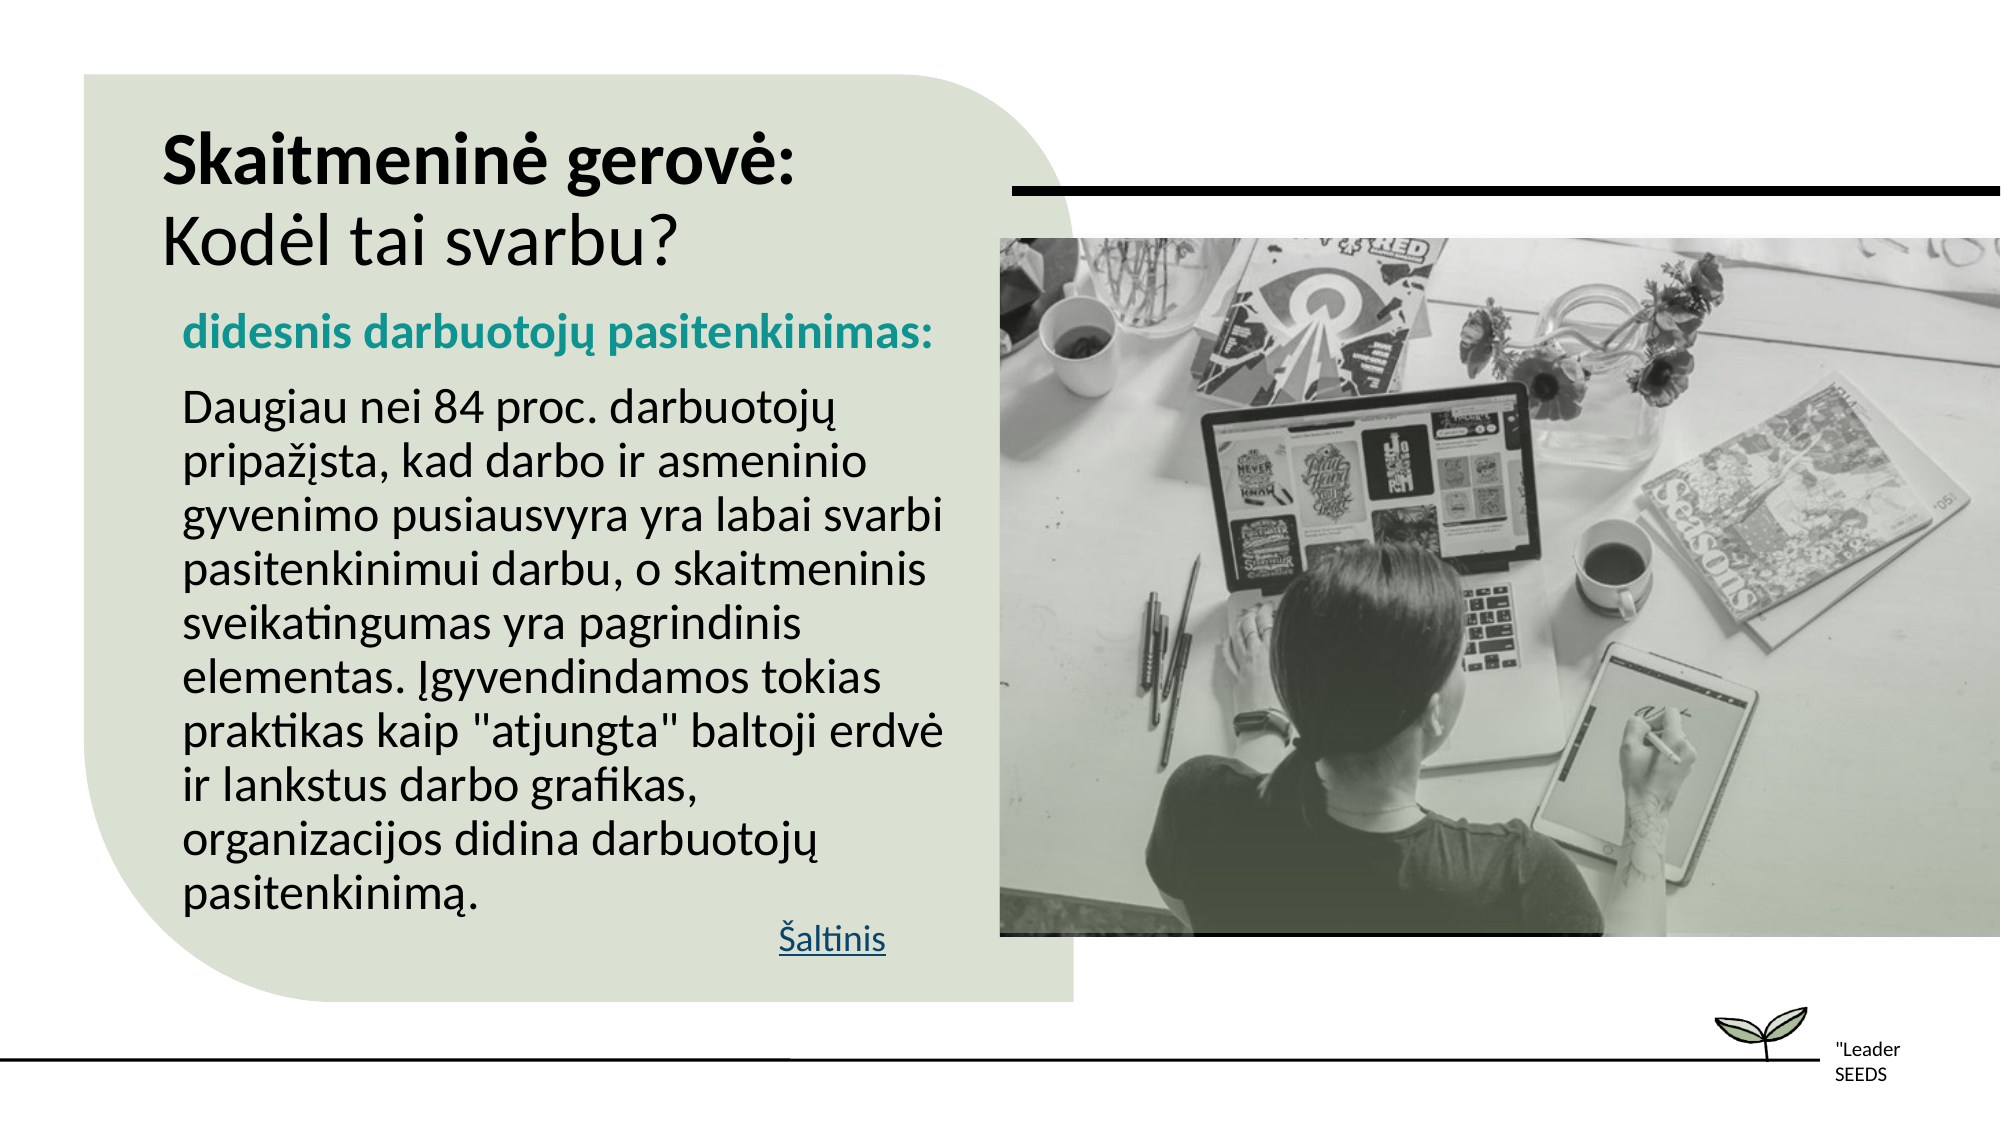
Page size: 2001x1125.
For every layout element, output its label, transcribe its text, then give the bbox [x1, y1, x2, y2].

text_box [999, 233, 2000, 238]
text_box Šaltinis [763, 906, 957, 966]
list Skaitmeninė gerovė: Kodėl tai svarbu? [147, 112, 967, 276]
list didesnis darbuotojų pasitenkinimas: Daugiau nei 84 proc. darbuotojų pripažįsta, kad darbo ir asmeninio gyvenimo pusiausvyra yra labai svarbi pasitenkinimui darbu, o skaitmeninis sveikatingumas yra pagrindinis elementas. Įgyvendindamos tokias praktikas kaip "atjungta" baltoji erdvė ir lankstus darbo grafikas, organizacijos didina darbuotojų pasitenkinimą. [167, 298, 967, 933]
picture [999, 238, 2000, 937]
